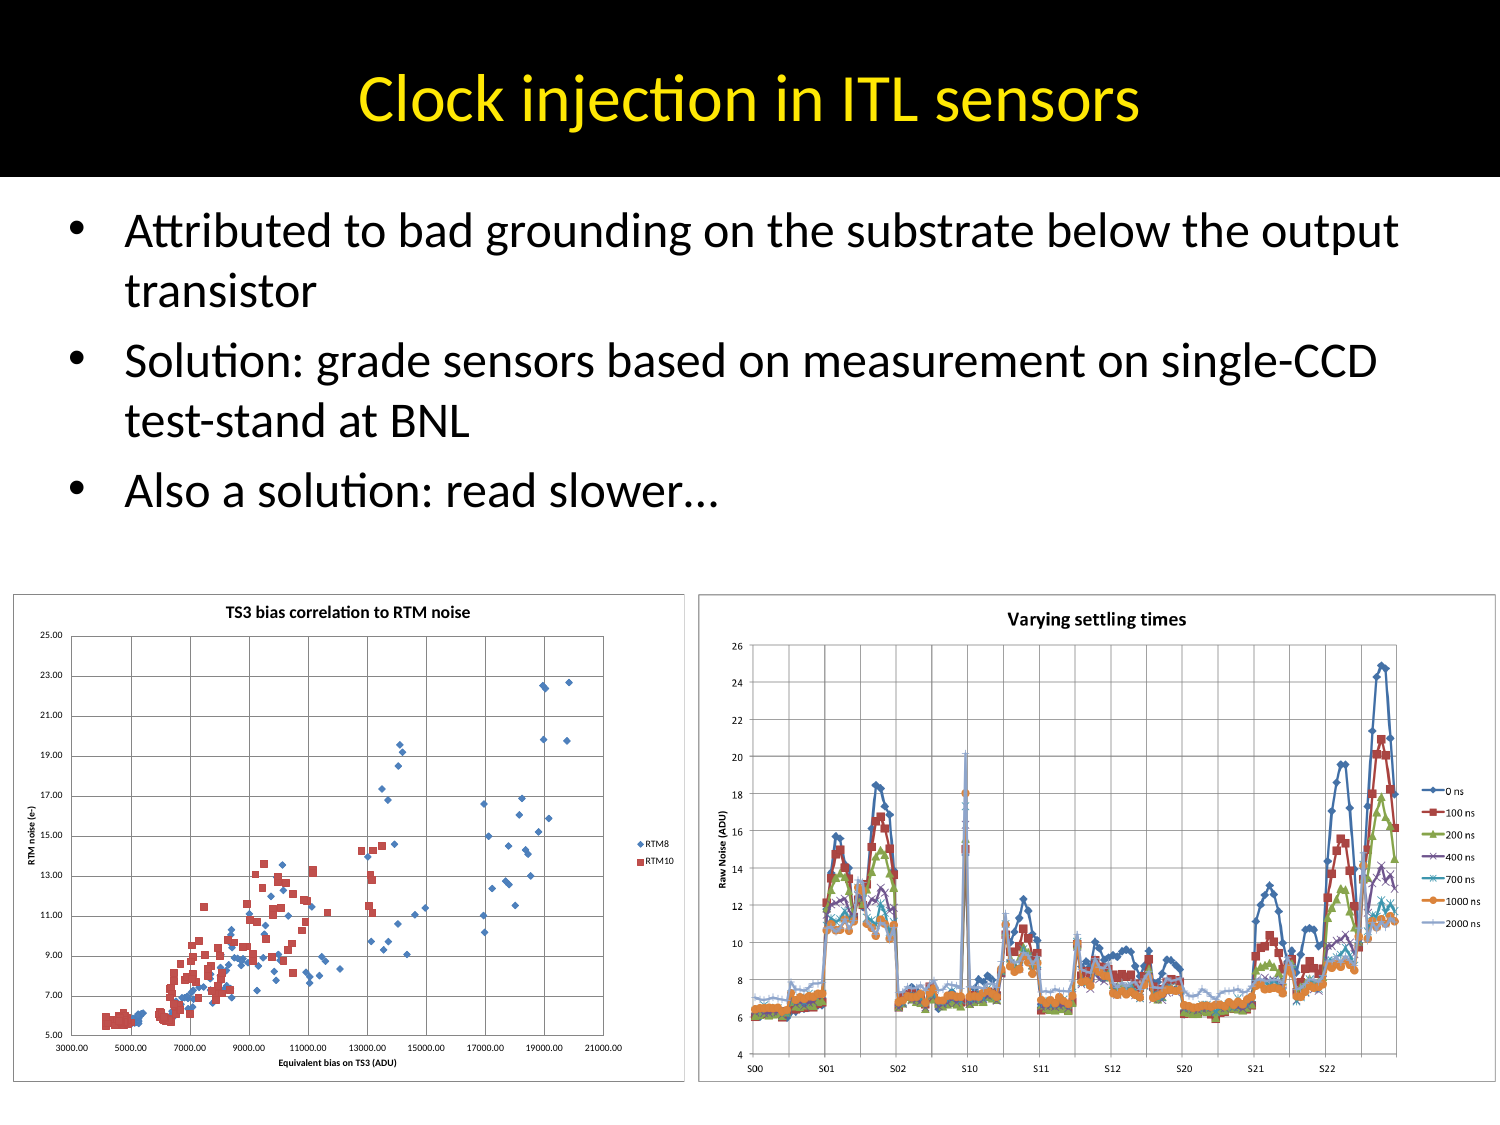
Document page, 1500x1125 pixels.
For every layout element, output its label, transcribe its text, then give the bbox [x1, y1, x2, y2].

list Attributed to bad grounding on the substrate below the output transistor Solution: grade sensors based on measurement on single-CCD test-stand at BNL Also a solution: read slower… [53, 189, 1425, 566]
title Clock injection in ITL sensors [75, 45, 1425, 143]
picture [12, 594, 685, 1082]
picture [698, 594, 1497, 1082]
text_box [0, 0, 1500, 177]
